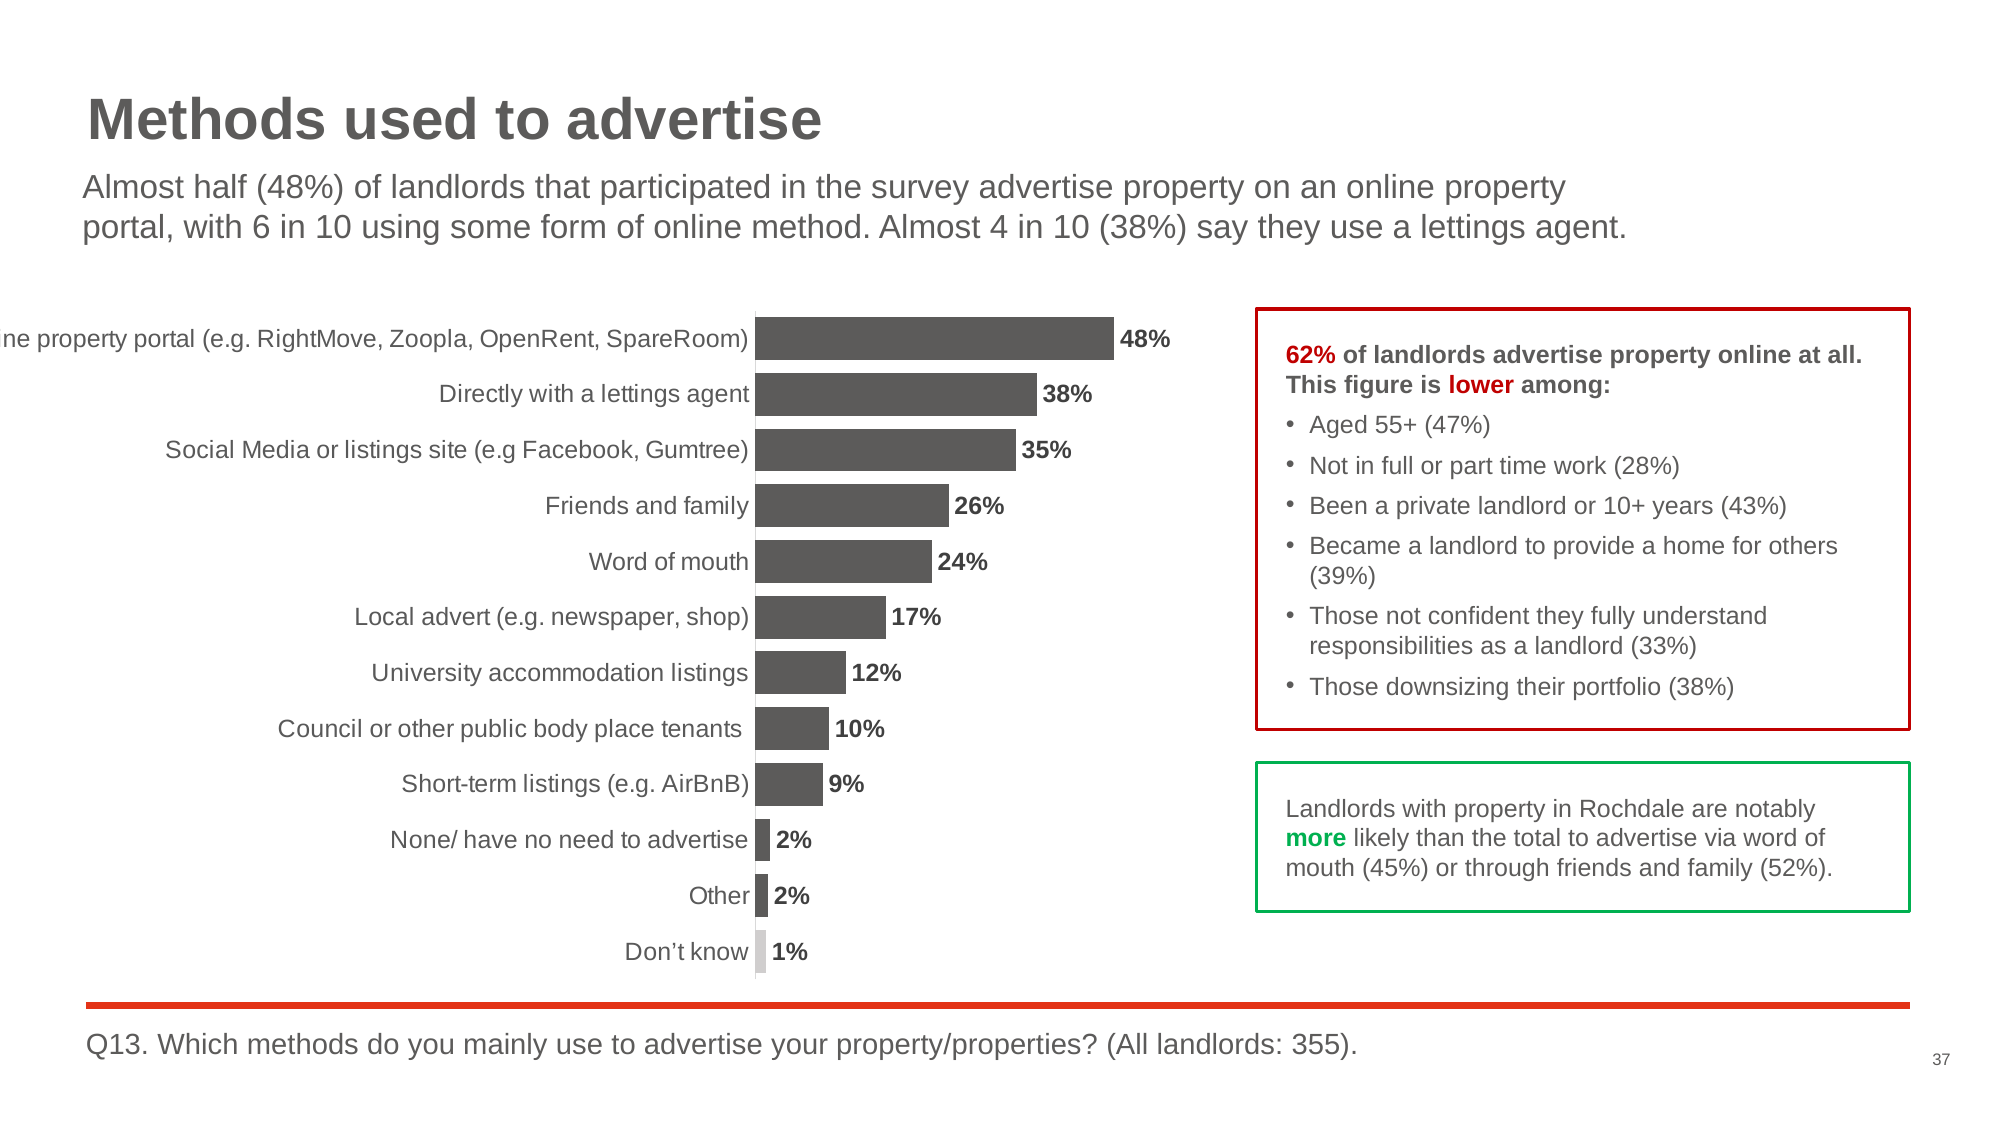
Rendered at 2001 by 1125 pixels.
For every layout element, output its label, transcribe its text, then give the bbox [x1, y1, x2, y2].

text_box Almost half (48%) of landlords that participated in the survey advertise property on an online property portal, with 6 in 10 using some form of online method. Almost 4 in 10 (38%) say they use a lettings agent. [67, 157, 1890, 253]
text_box Landlords with property in Rochdale are notably more likely than the total to advertise via word of mouth (45%) or through friends and family (52%). [1534, 762, 1910, 912]
title Methods used to advertise [87, 89, 1910, 153]
list Q13. Which methods do you mainly use to advertise your property/properties? (All landlords: 355). [85, 1029, 1910, 1078]
text_box 62% of landlords advertise property online at all. This figure is lower among: Aged 55+ (47%) Not in full or part time work (28%) Been a private landlord or 10+ years (43%) Became a landlord to provide a home for others (39%) Those not confident they fully understand responsibilities as a landlord (33%) Those downsizing their portfolio (38%) [1534, 308, 1910, 730]
chart [0, 297, 1534, 984]
